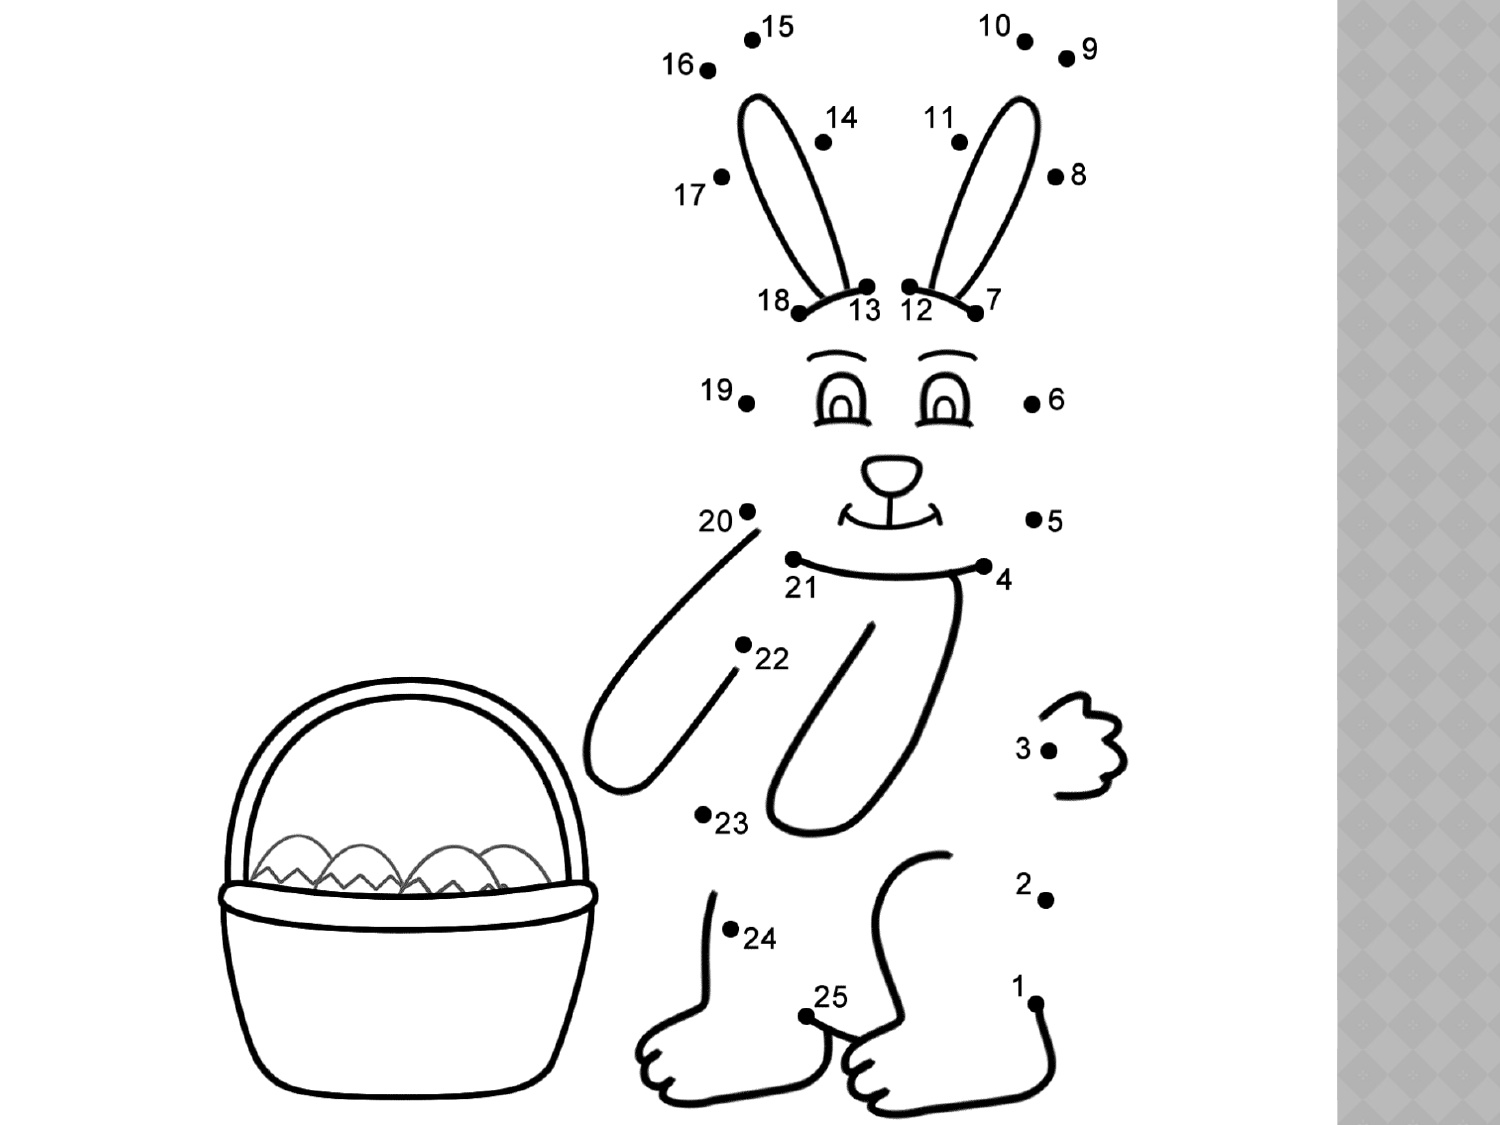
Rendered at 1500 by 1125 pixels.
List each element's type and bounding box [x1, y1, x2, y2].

picture [175, 0, 1312, 1125]
